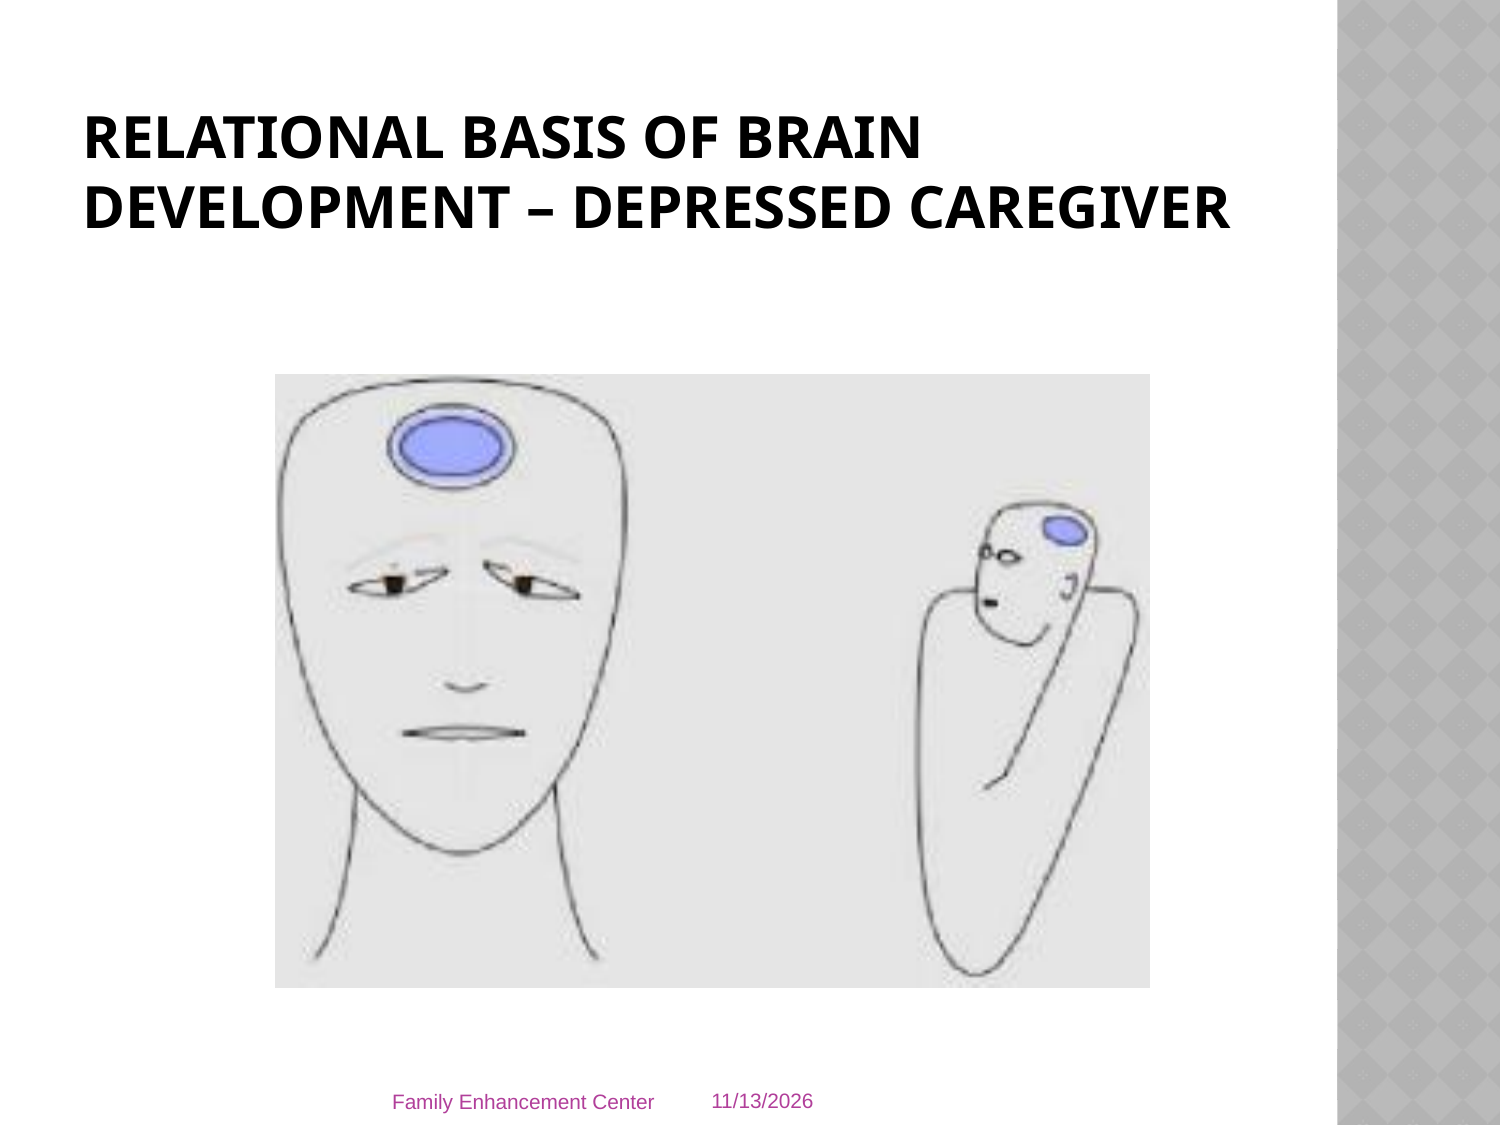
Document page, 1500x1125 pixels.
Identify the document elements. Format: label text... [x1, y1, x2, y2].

footer Family Enhancement Center [75, 1075, 675, 1114]
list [274, 374, 1151, 988]
title Relational Basis of brain development – Depressed Caregiver [75, 52, 1263, 241]
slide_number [696, 1075, 1025, 1114]
